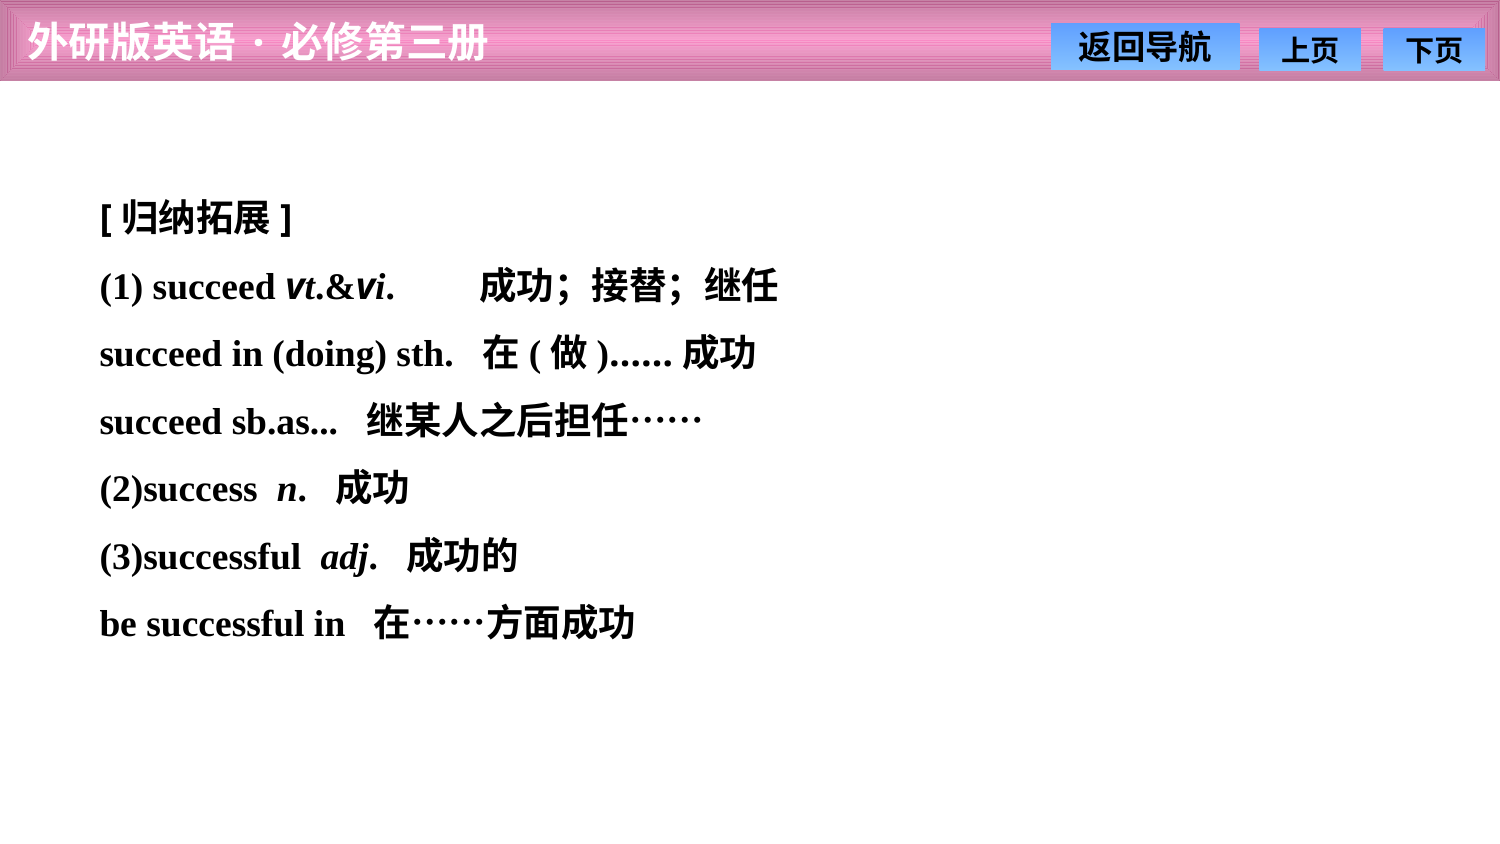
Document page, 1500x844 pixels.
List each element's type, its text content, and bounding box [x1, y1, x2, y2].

list [归纳拓展] (1) succeed vt.&vi. 成功；接替；继任 succeed in (doing) sth. 在(做)……成功 succeed sb.as... 继某人之后担任…… (2)success n. 成功 (3)successful adj. 成功的 be successful in 在……方面成功 [88, 166, 1406, 655]
